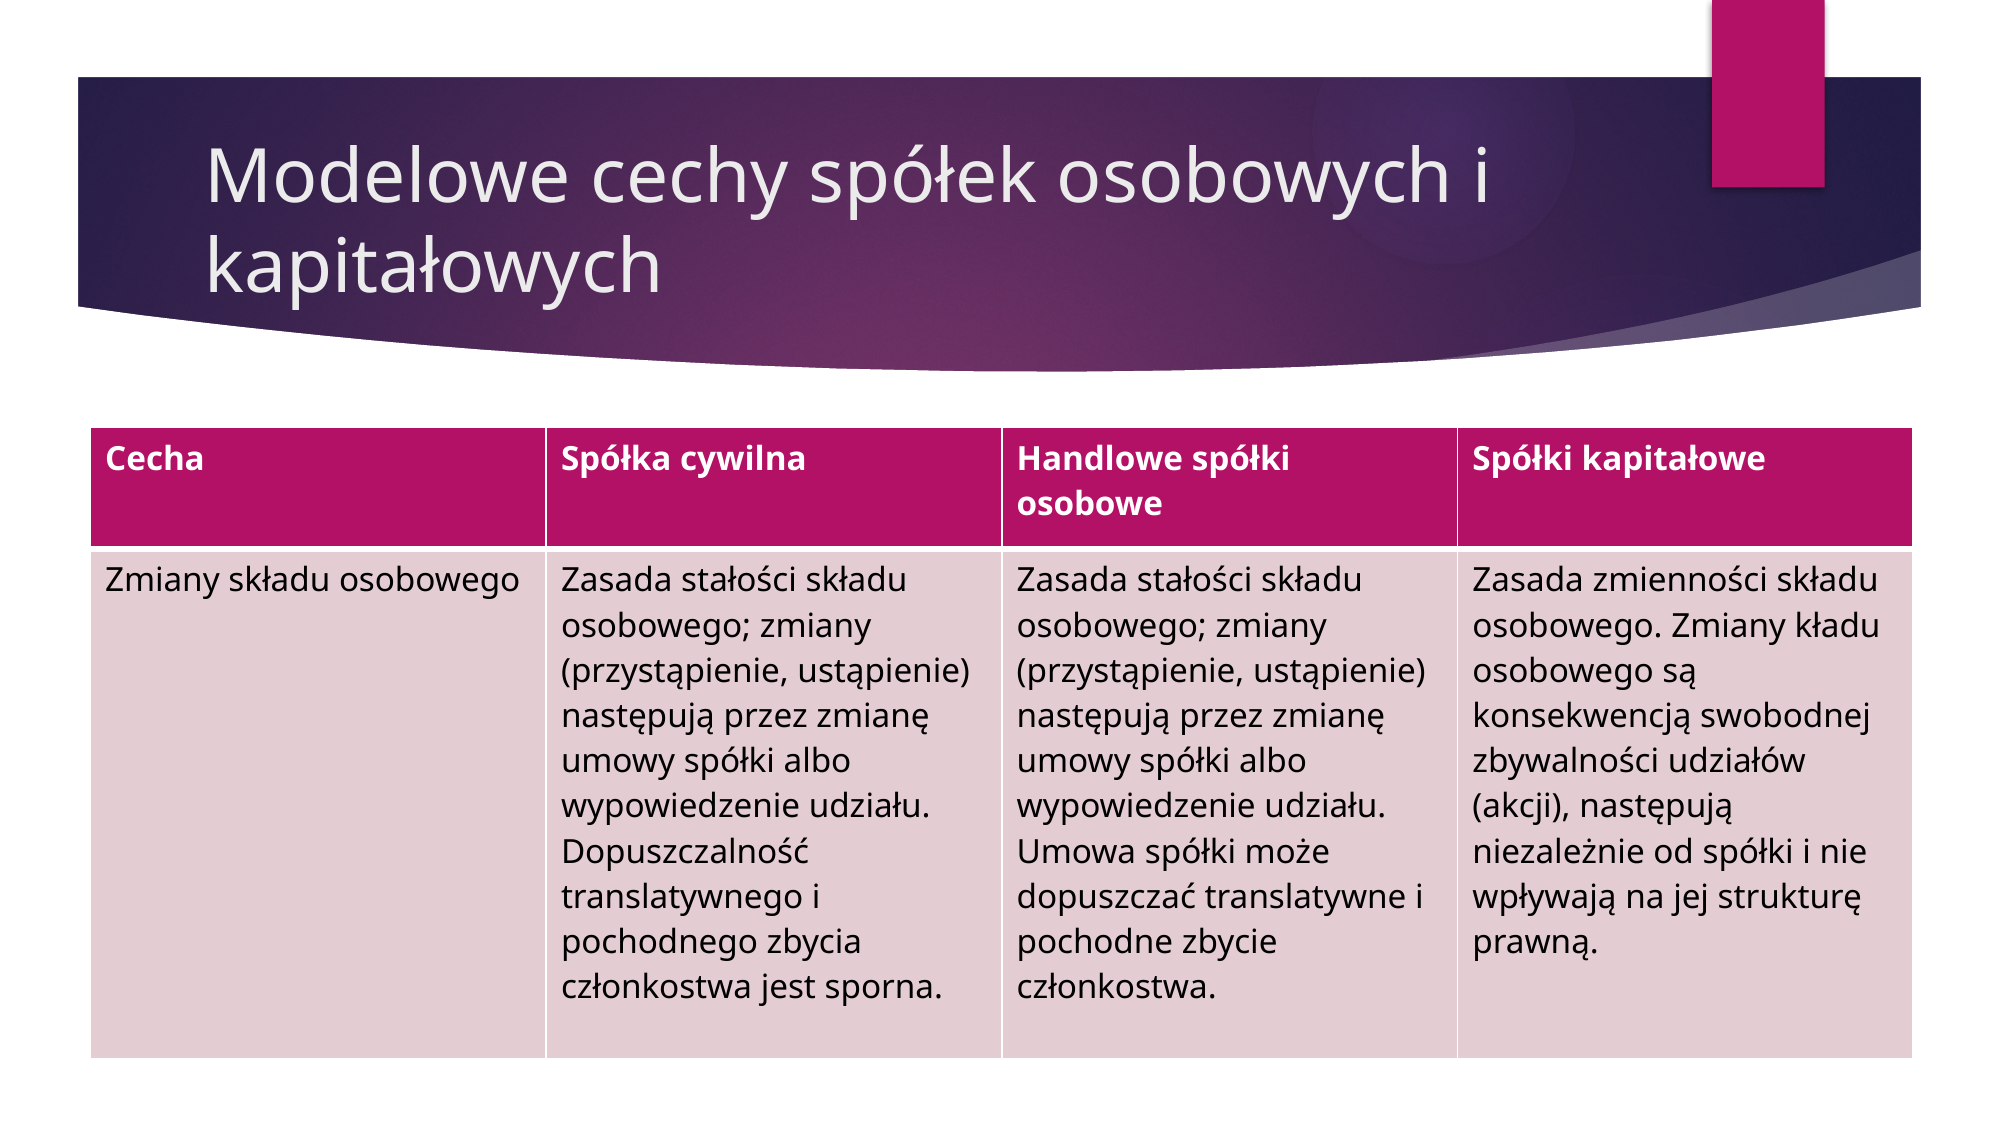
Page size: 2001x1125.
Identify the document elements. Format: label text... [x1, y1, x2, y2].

table_header Spółka cywilna [547, 428, 1001, 546]
table_header Handlowe spółki osobowe [1003, 428, 1457, 546]
title Modelowe cechy spółek osobowych i kapitałowych [189, 159, 1627, 276]
table_cell Zmiany składu osobowego [91, 552, 545, 1058]
table_header Spółki kapitałowe [1458, 428, 1912, 546]
table_cell Zasada stałości składu osobowego; zmiany (przystąpienie, ustąpienie) następują przez zmianę umowy spółki albo wypowiedzenie udziału. Umowa spółki może dopuszczać translatywne i pochodne zbycie członkostwa. [1003, 552, 1457, 1058]
table_cell Zasada stałości składu osobowego; zmiany (przystąpienie, ustąpienie) następują przez zmianę umowy spółki albo wypowiedzenie udziału. Dopuszczalność translatywnego i pochodnego zbycia członkostwa jest sporna. [547, 552, 1001, 1058]
table_cell Zasada zmienności składu osobowego. Zmiany kładu osobowego są konsekwencją swobodnej zbywalności udziałów (akcji), następują niezależnie od spółki i nie wpływają na jej strukturę prawną. [1458, 552, 1912, 1058]
table_header Cecha [91, 428, 545, 546]
